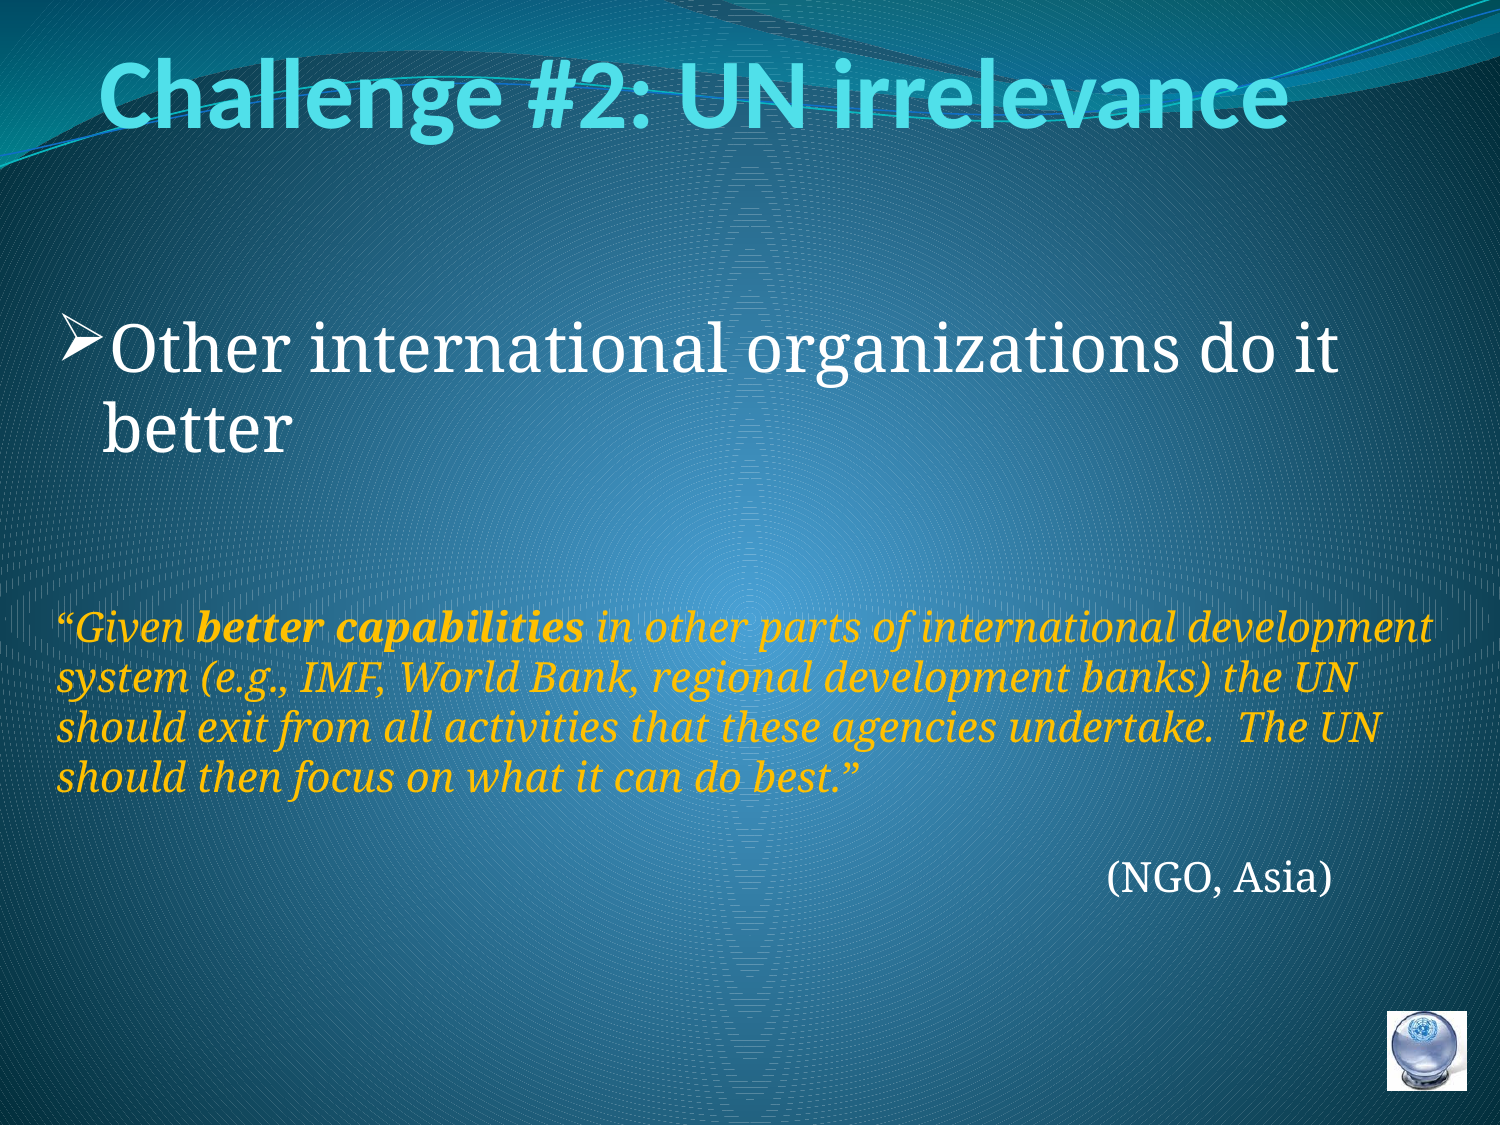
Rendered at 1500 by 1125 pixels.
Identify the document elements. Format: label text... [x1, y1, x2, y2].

picture [1387, 1011, 1468, 1091]
title Challenge #2: UN irrelevance [99, 0, 1388, 149]
text_box Other international organizations do it better “Given better capabilities in other parts of international development system (e.g., IMF, World Bank, regional development banks) the UN should exit from all activities that these agencies undertake. The UN should then focus on what it can do best.” (NGO, Asia) [41, 208, 1467, 998]
